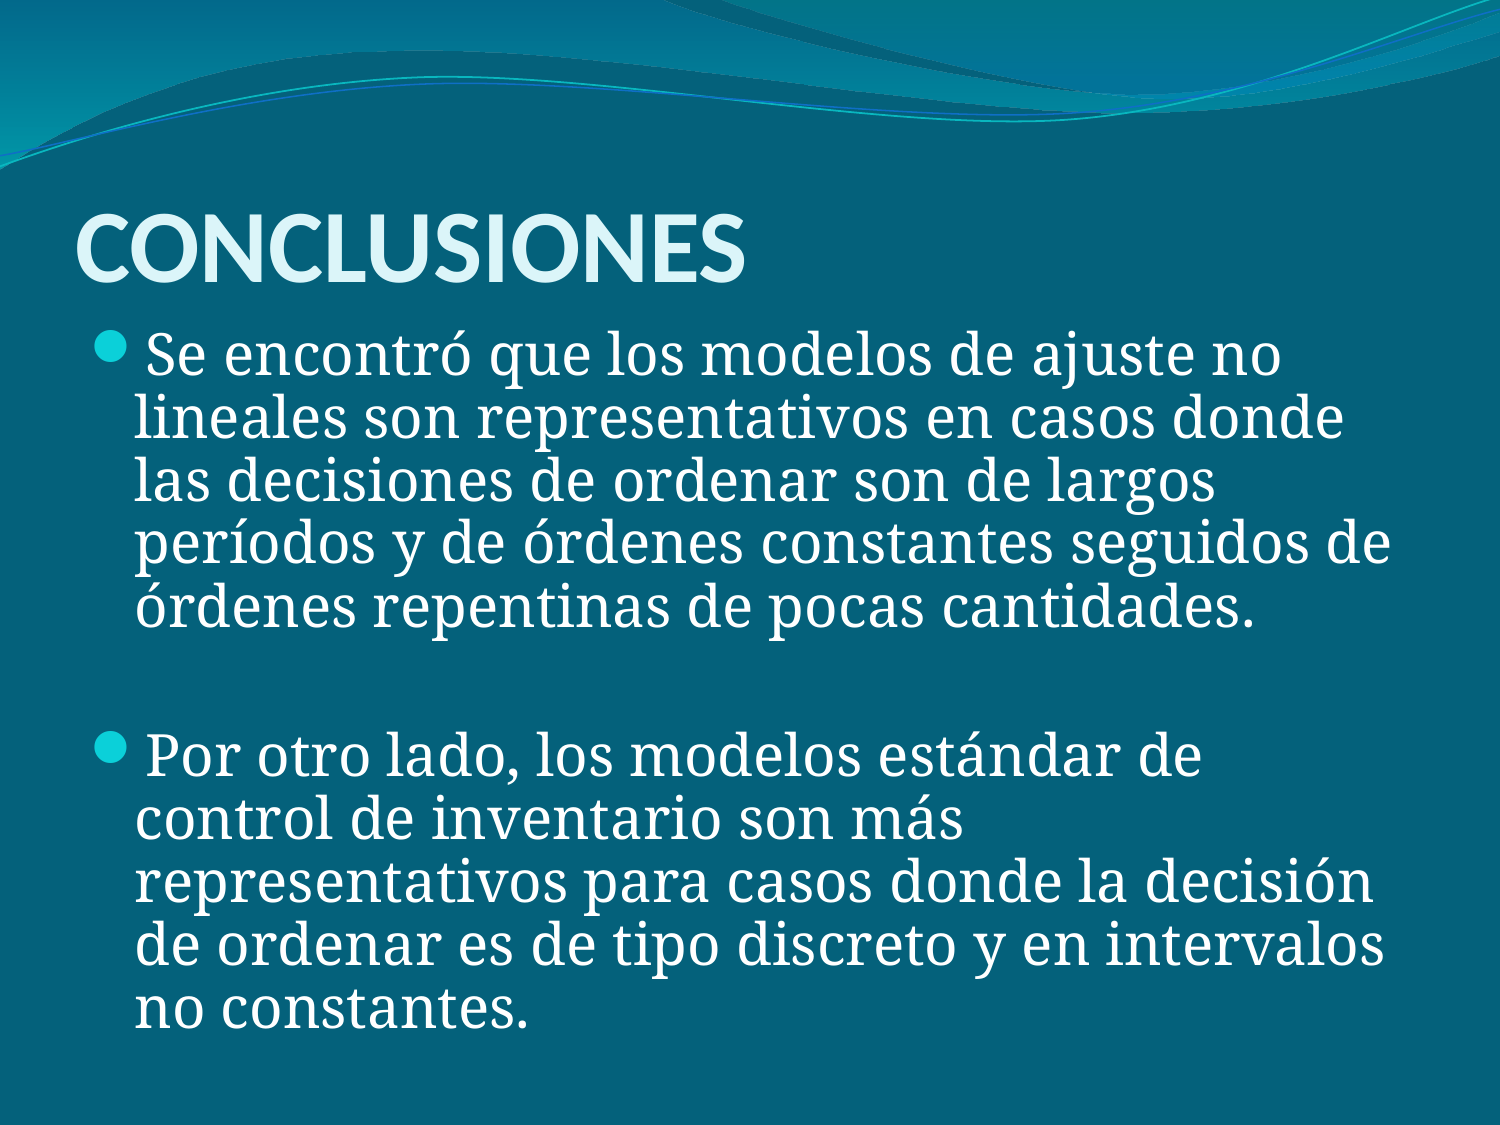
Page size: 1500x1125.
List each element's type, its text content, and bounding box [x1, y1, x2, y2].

title CONCLUSIONES [75, 115, 1425, 303]
list Se encontró que los modelos de ajuste no lineales son representativos en casos donde las decisiones de ordenar son de largos períodos y de órdenes constantes seguidos de órdenes repentinas de pocas cantidades. Por otro lado, los modelos estándar de control de inventario son más representativos para casos donde la decisión de ordenar es de tipo discreto y en intervalos no constantes. [75, 317, 1425, 1038]
